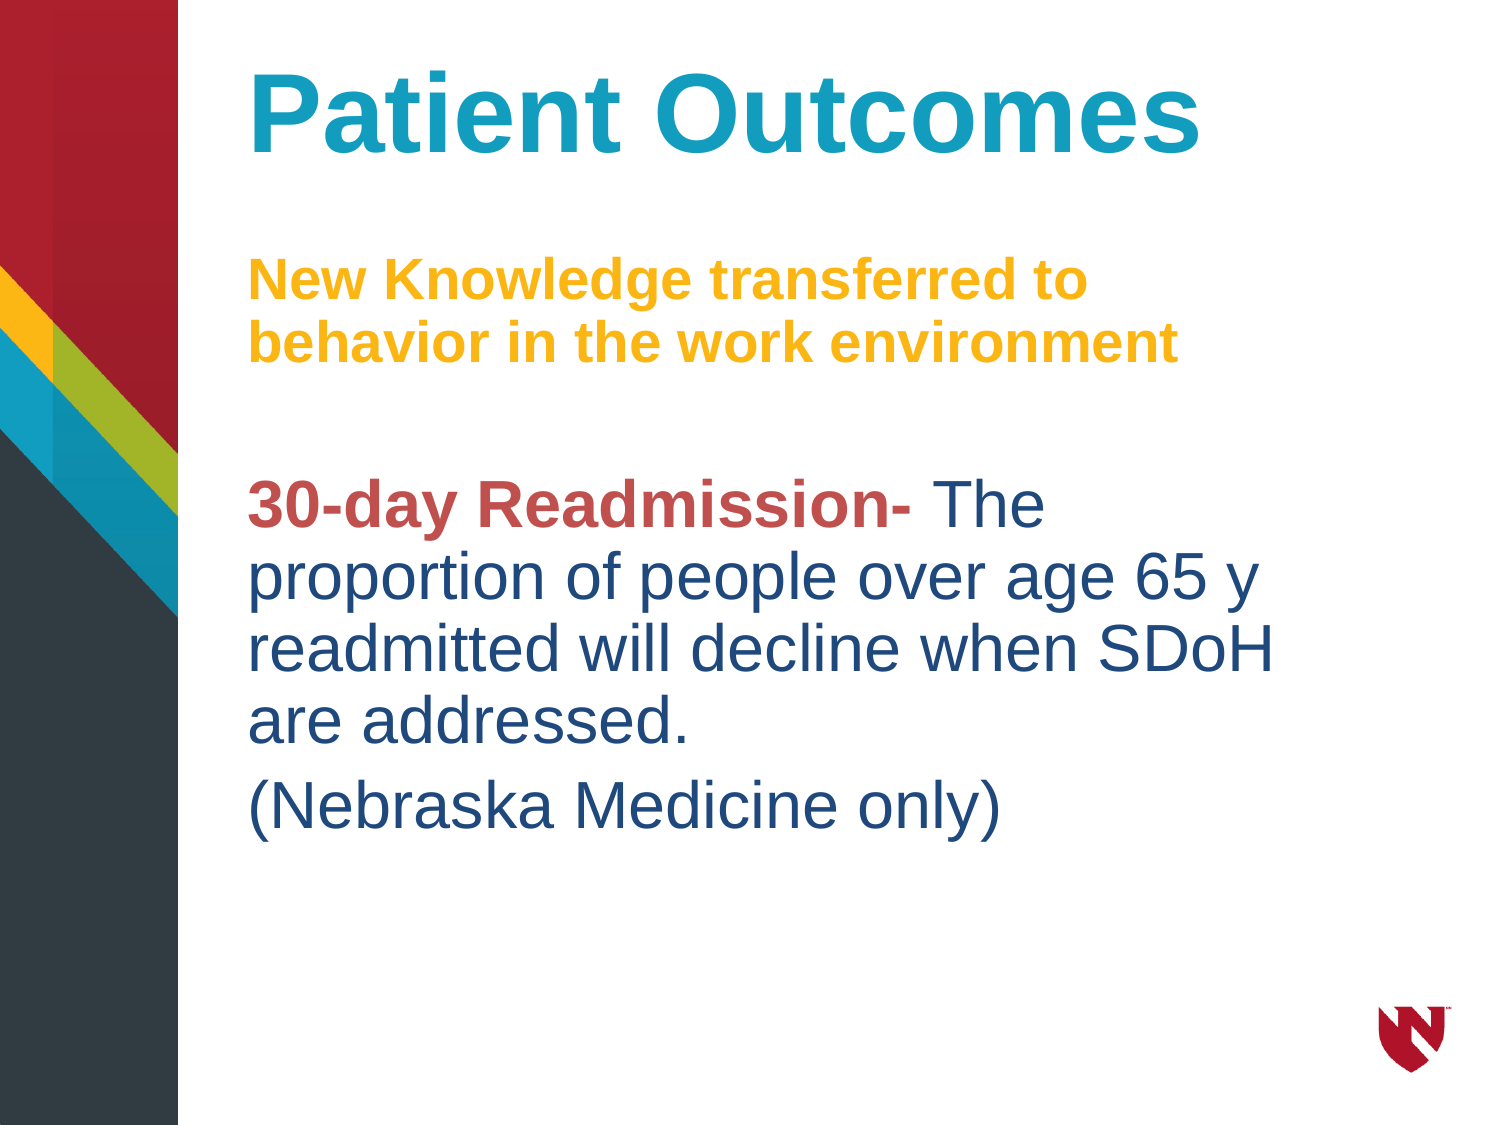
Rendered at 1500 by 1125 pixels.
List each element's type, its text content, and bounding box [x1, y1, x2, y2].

picture [0, 0, 1500, 1125]
list New Knowledge transferred to behavior in the work environment [232, 248, 1321, 399]
list 30-day Readmission- The proportion of people over age 65 y readmitted will decline when SDoH are addressed. (Nebraska Medicine only) [232, 399, 1321, 1079]
title Patient Outcomes [232, 64, 1448, 177]
